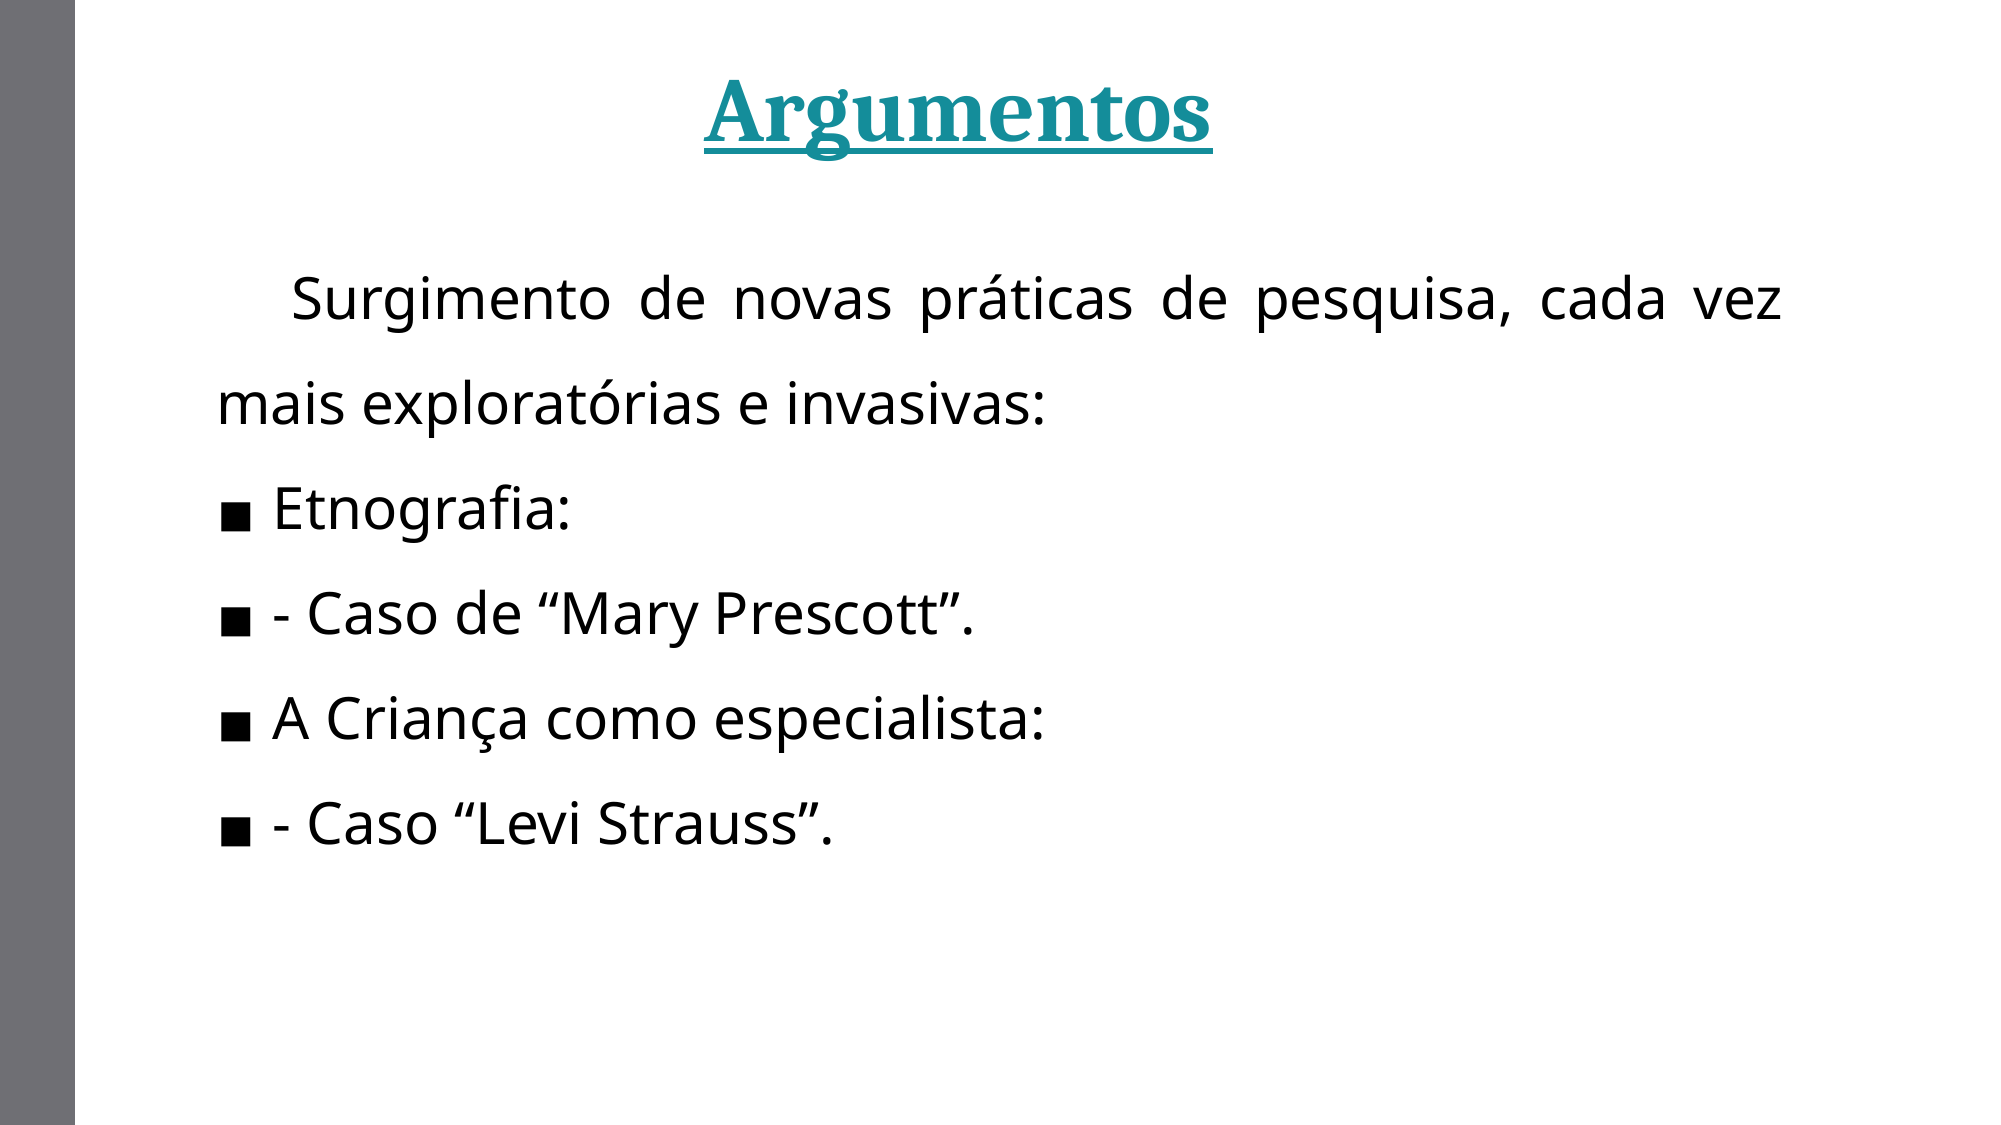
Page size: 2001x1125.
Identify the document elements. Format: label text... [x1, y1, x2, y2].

text_box Argumentos [137, 42, 1780, 604]
text_box Surgimento de novas práticas de pesquisa, cada vez mais exploratórias e invasivas: Etnografia: - Caso de “Mary Prescott”. A Criança como especialista: - Caso “Levi Strauss”. [201, 219, 1799, 1046]
